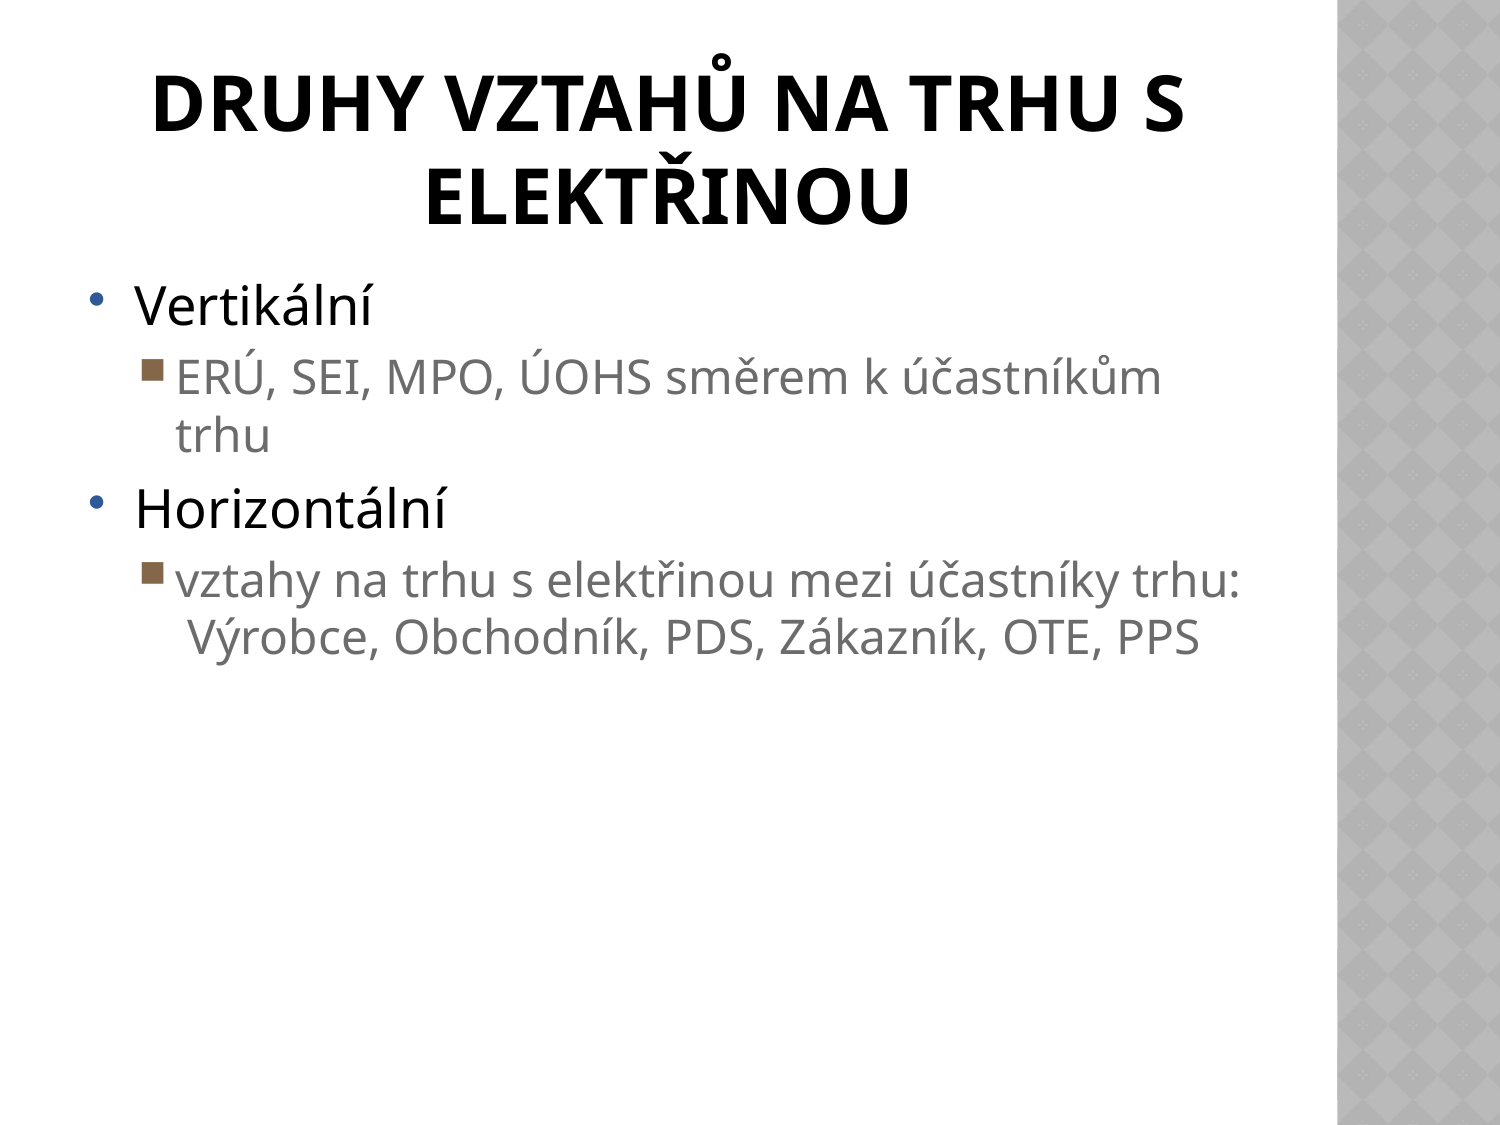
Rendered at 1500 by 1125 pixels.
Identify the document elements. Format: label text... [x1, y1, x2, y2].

title Druhy vztahů na trhu s elektřinou [75, 52, 1263, 241]
list Vertikální ERÚ, SEI, MPO, ÚOHS směrem k účastníkům trhu Horizontální vztahy na trhu s elektřinou mezi účastníky trhu: Výrobce, Obchodník, PDS, Zákazník, OTE, PPS [75, 264, 1263, 1060]
